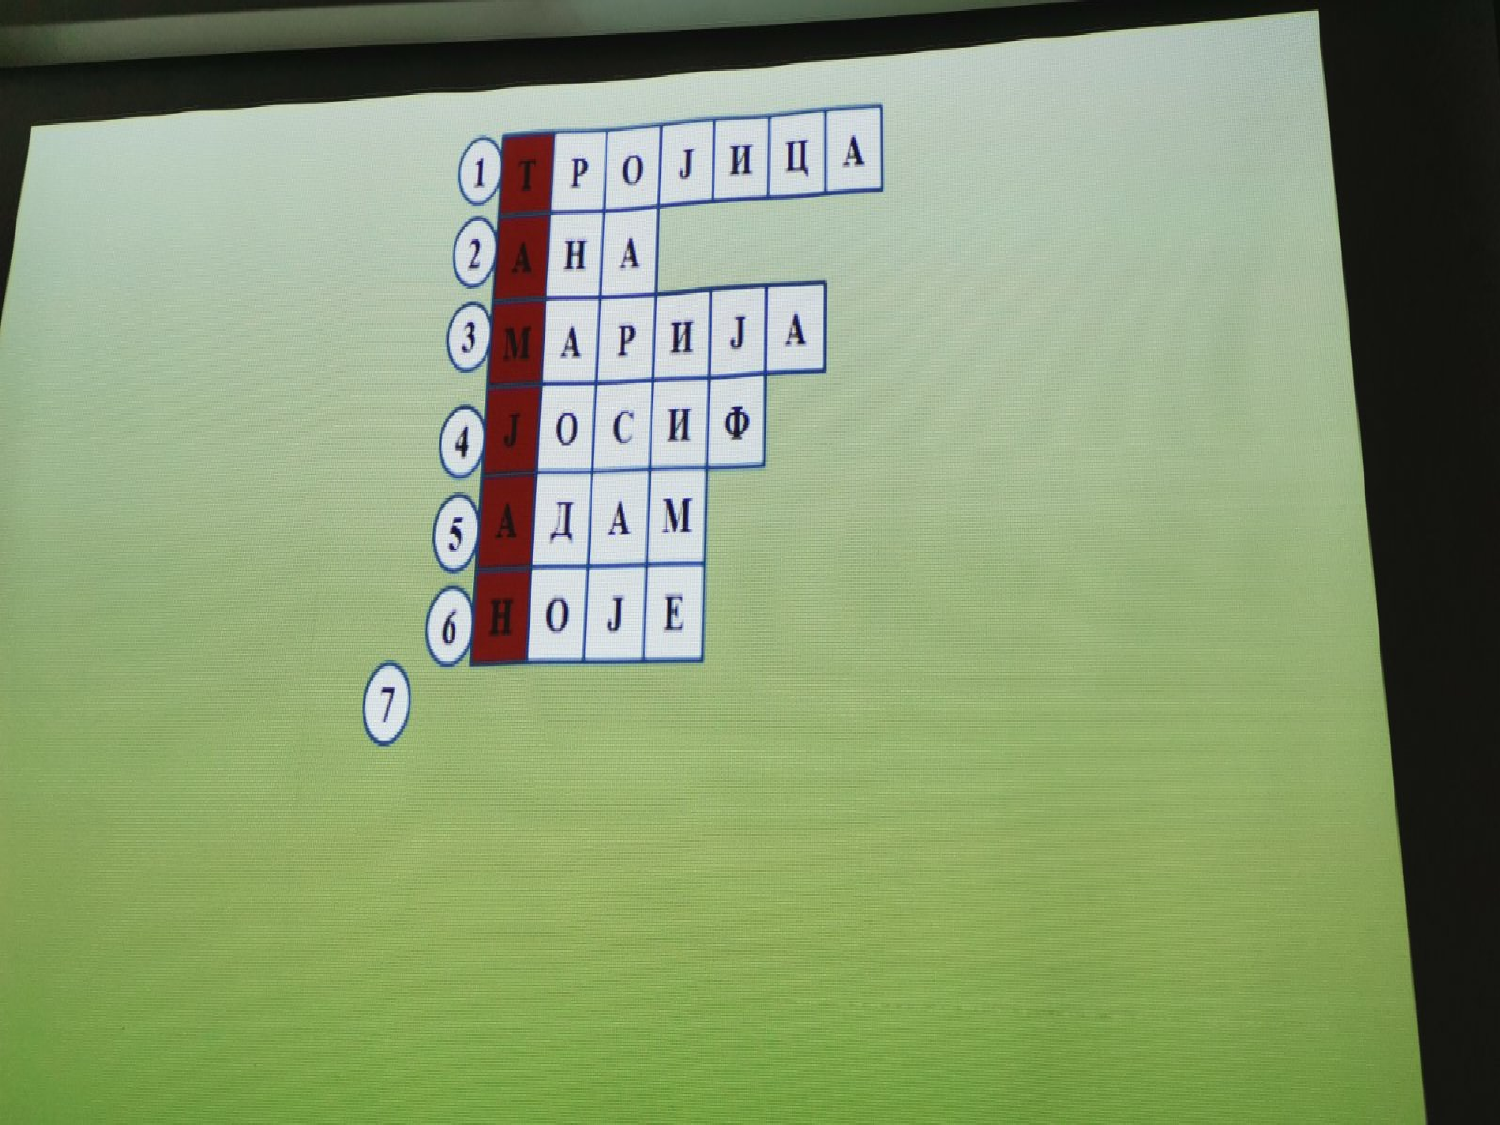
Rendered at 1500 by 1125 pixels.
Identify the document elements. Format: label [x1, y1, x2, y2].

picture [0, 0, 1500, 1125]
list [75, 262, 1425, 1005]
title [75, 45, 1425, 233]
